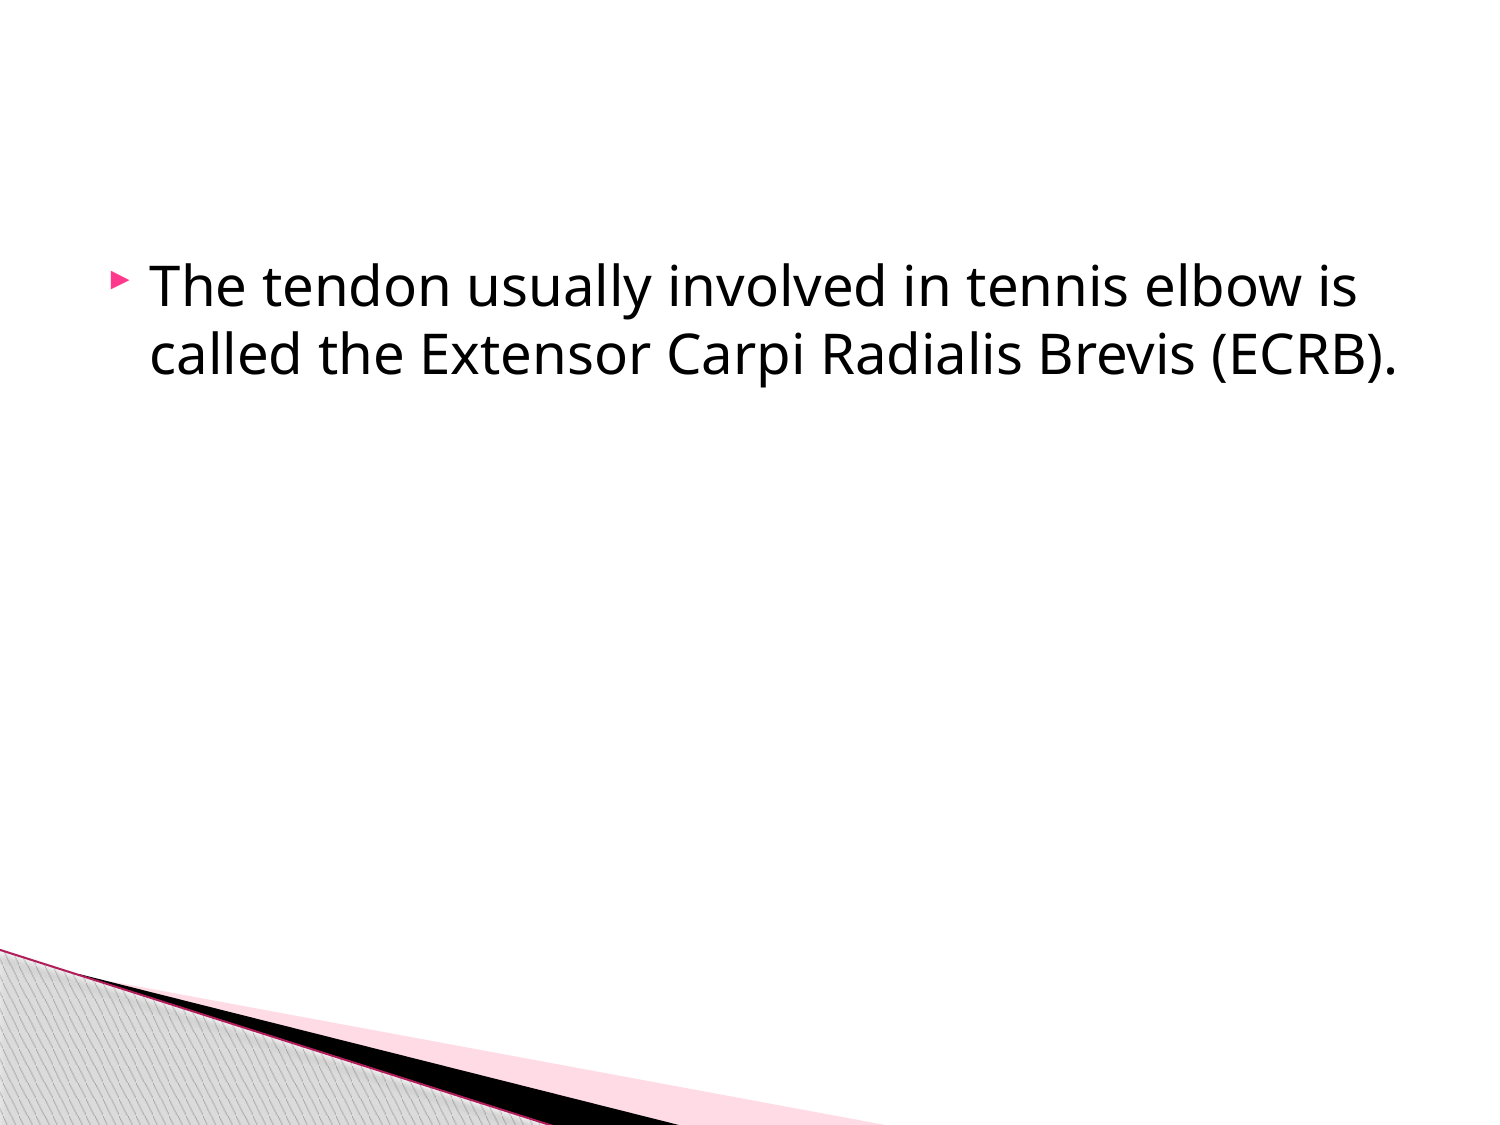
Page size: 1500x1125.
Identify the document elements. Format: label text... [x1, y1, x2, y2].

list The tendon usually involved in tennis elbow is called the Extensor Carpi Radialis Brevis (ECRB). [75, 243, 1425, 986]
